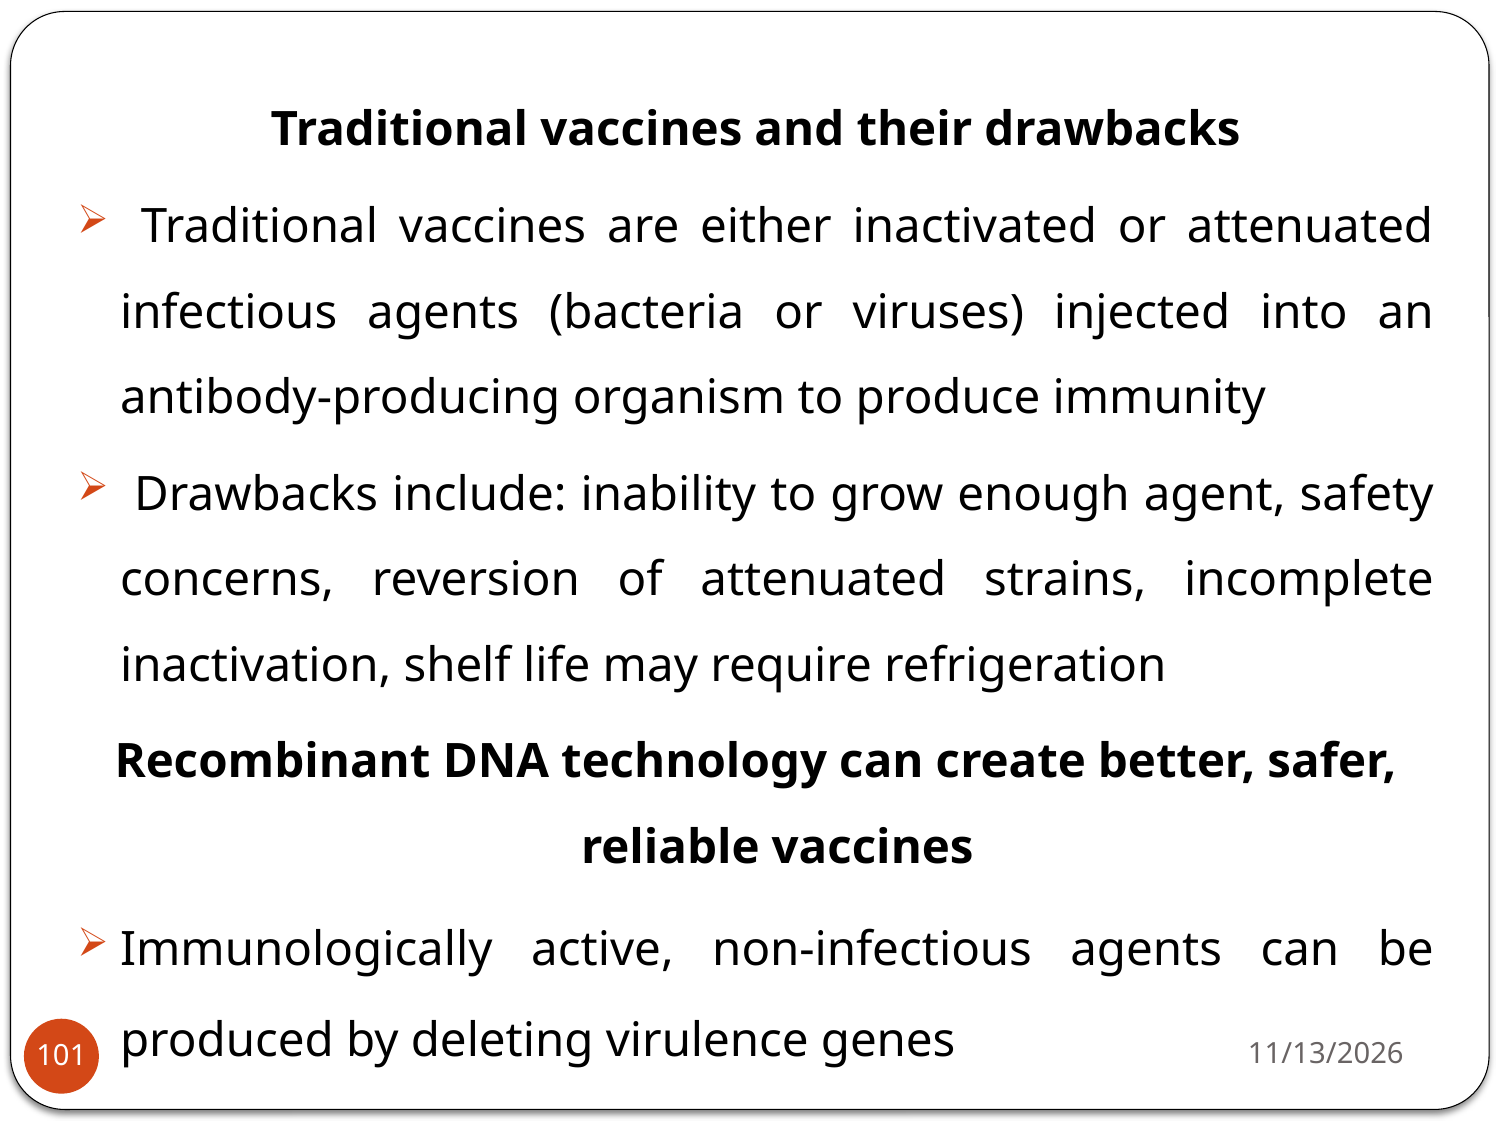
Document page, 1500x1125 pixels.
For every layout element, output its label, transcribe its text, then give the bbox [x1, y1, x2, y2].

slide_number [1012, 1015, 1419, 1094]
list Traditional vaccines and their drawbacks Traditional vaccines are either inactivated or attenuated infectious agents (bacteria or viruses) injected into an antibody-producing organism to produce immunity Drawbacks include: inability to grow enough agent, safety concerns, reversion of attenuated strains, incomplete inactivation, shelf life may require refrigeration Recombinant DNA technology can create better, safer, reliable vaccines Immunologically active, non-infectious agents can be produced by deleting virulence genes [62, 62, 1450, 1088]
slide_number 101 [23, 1018, 99, 1094]
